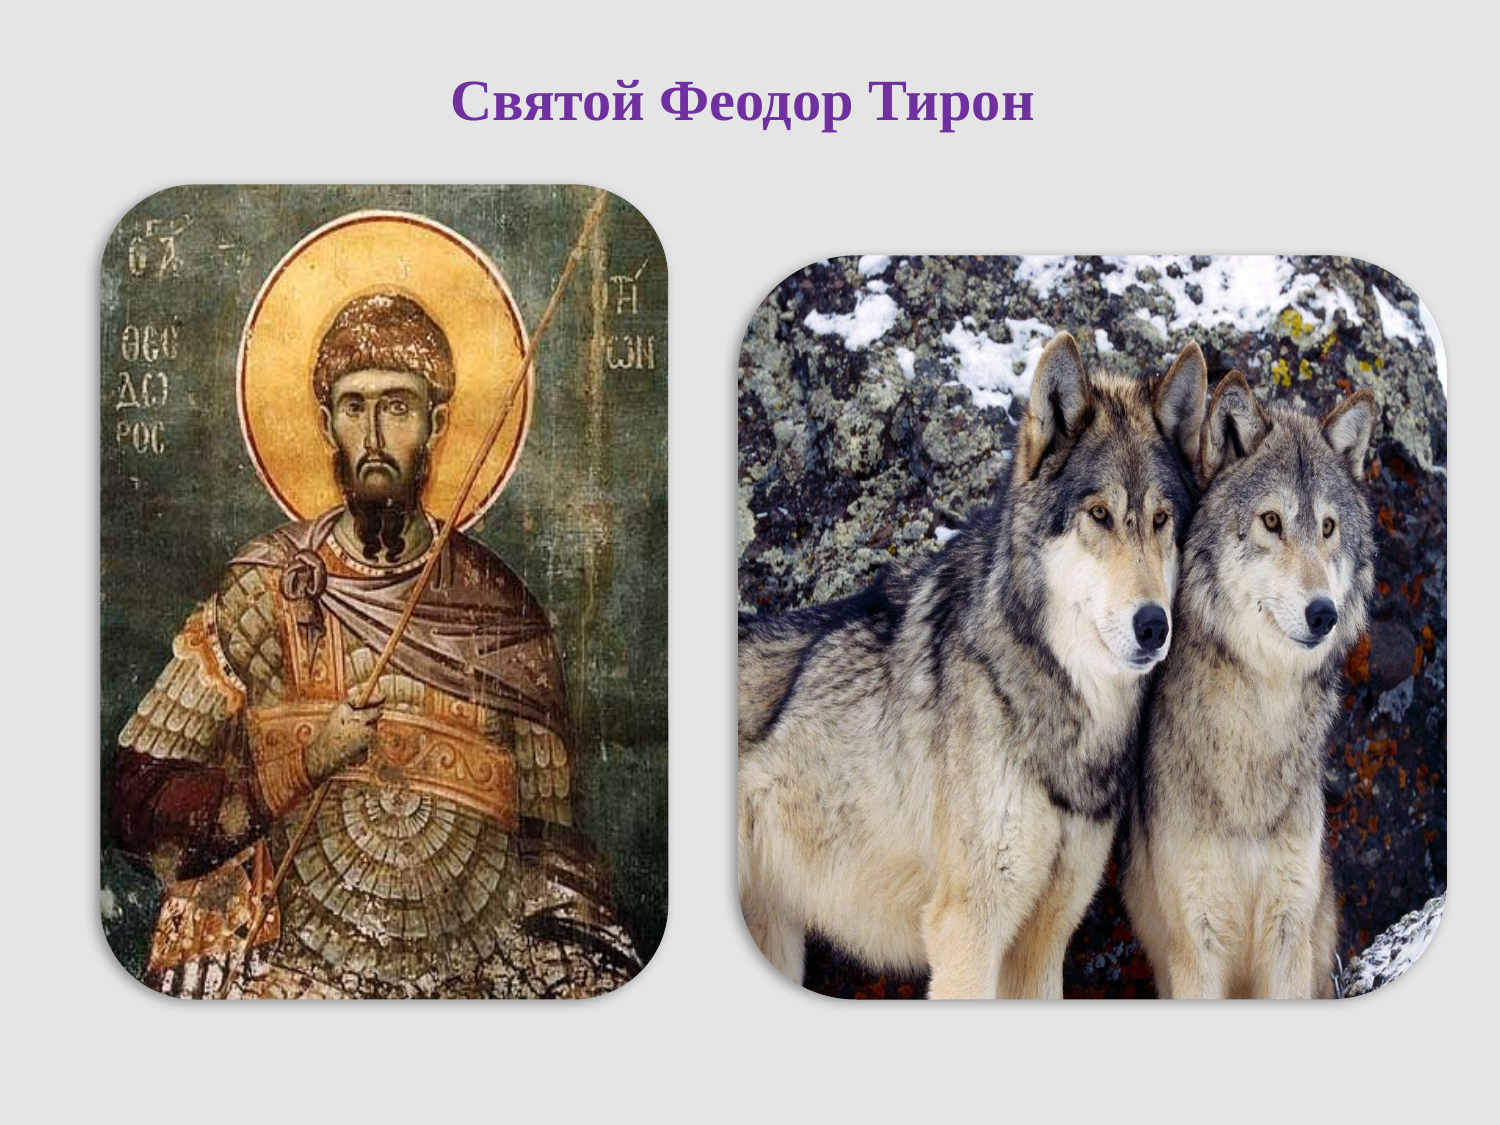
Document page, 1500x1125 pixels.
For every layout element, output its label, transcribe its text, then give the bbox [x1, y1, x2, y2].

title Святой Феодор Тирон [75, 45, 1425, 149]
picture [737, 255, 1448, 1000]
picture [100, 184, 669, 1000]
